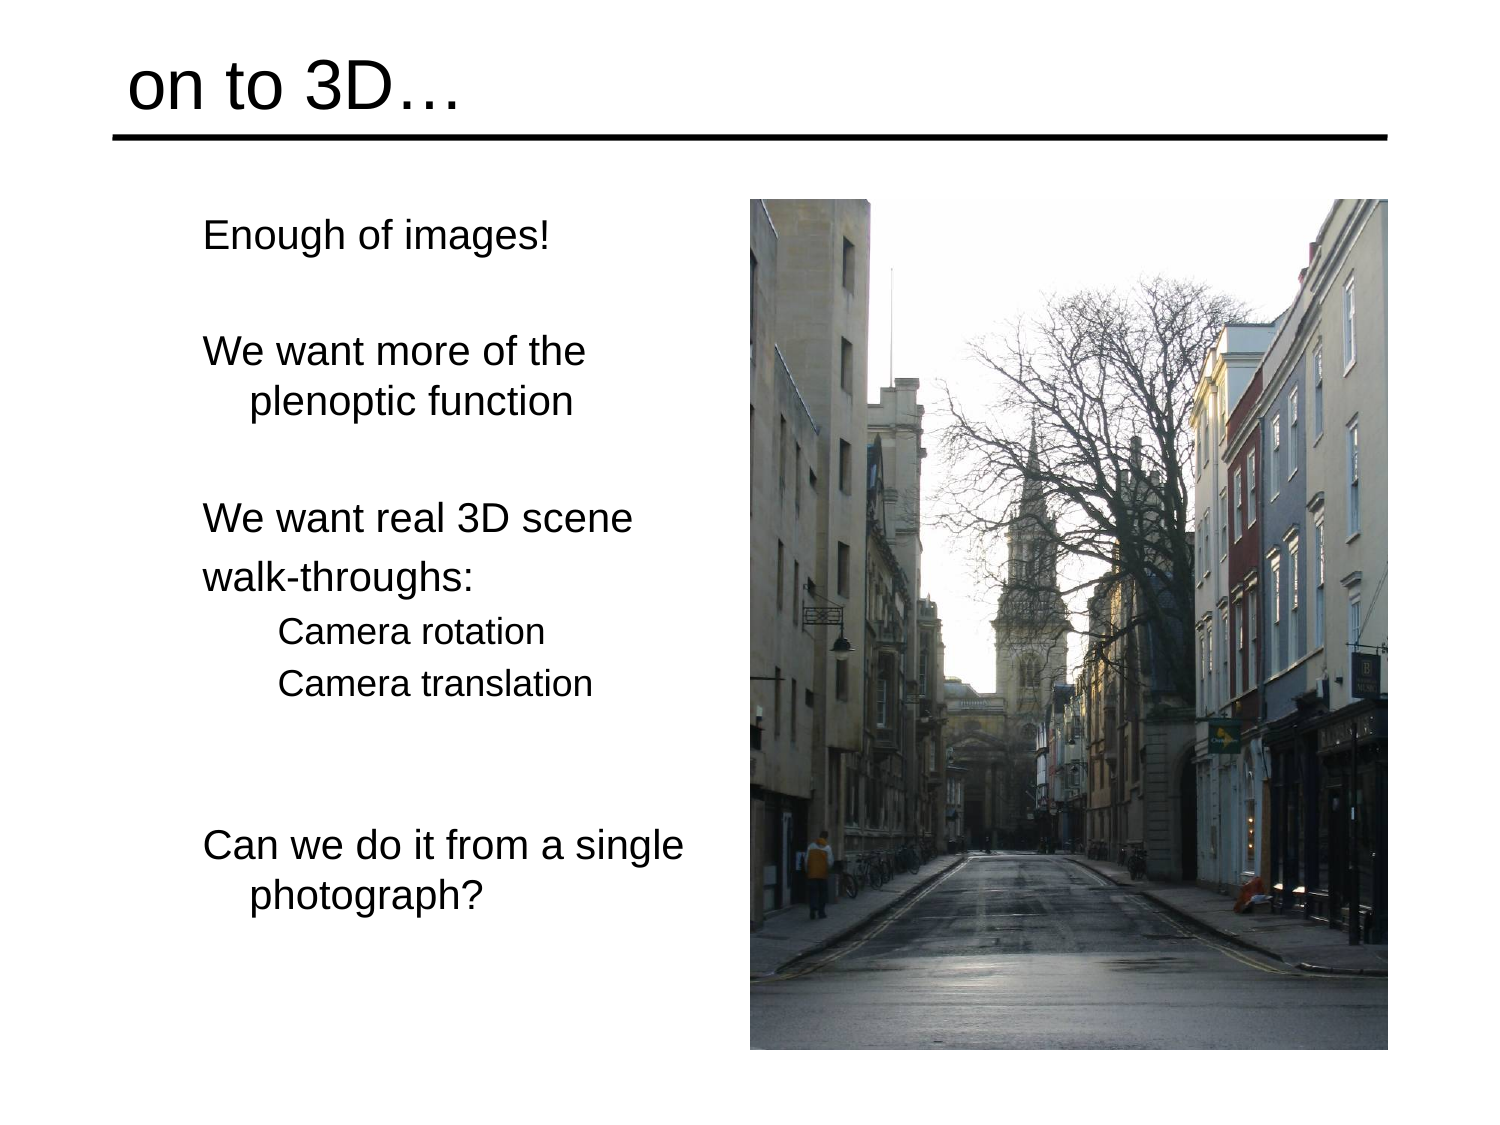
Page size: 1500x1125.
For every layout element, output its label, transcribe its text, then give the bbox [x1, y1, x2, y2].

title on to 3D… [112, 12, 1388, 150]
picture [749, 199, 1388, 1050]
list Enough of images! We want more of the plenoptic function We want real 3D scene walk-throughs: Camera rotation Camera translation Can we do it from a single photograph? [112, 200, 713, 1075]
